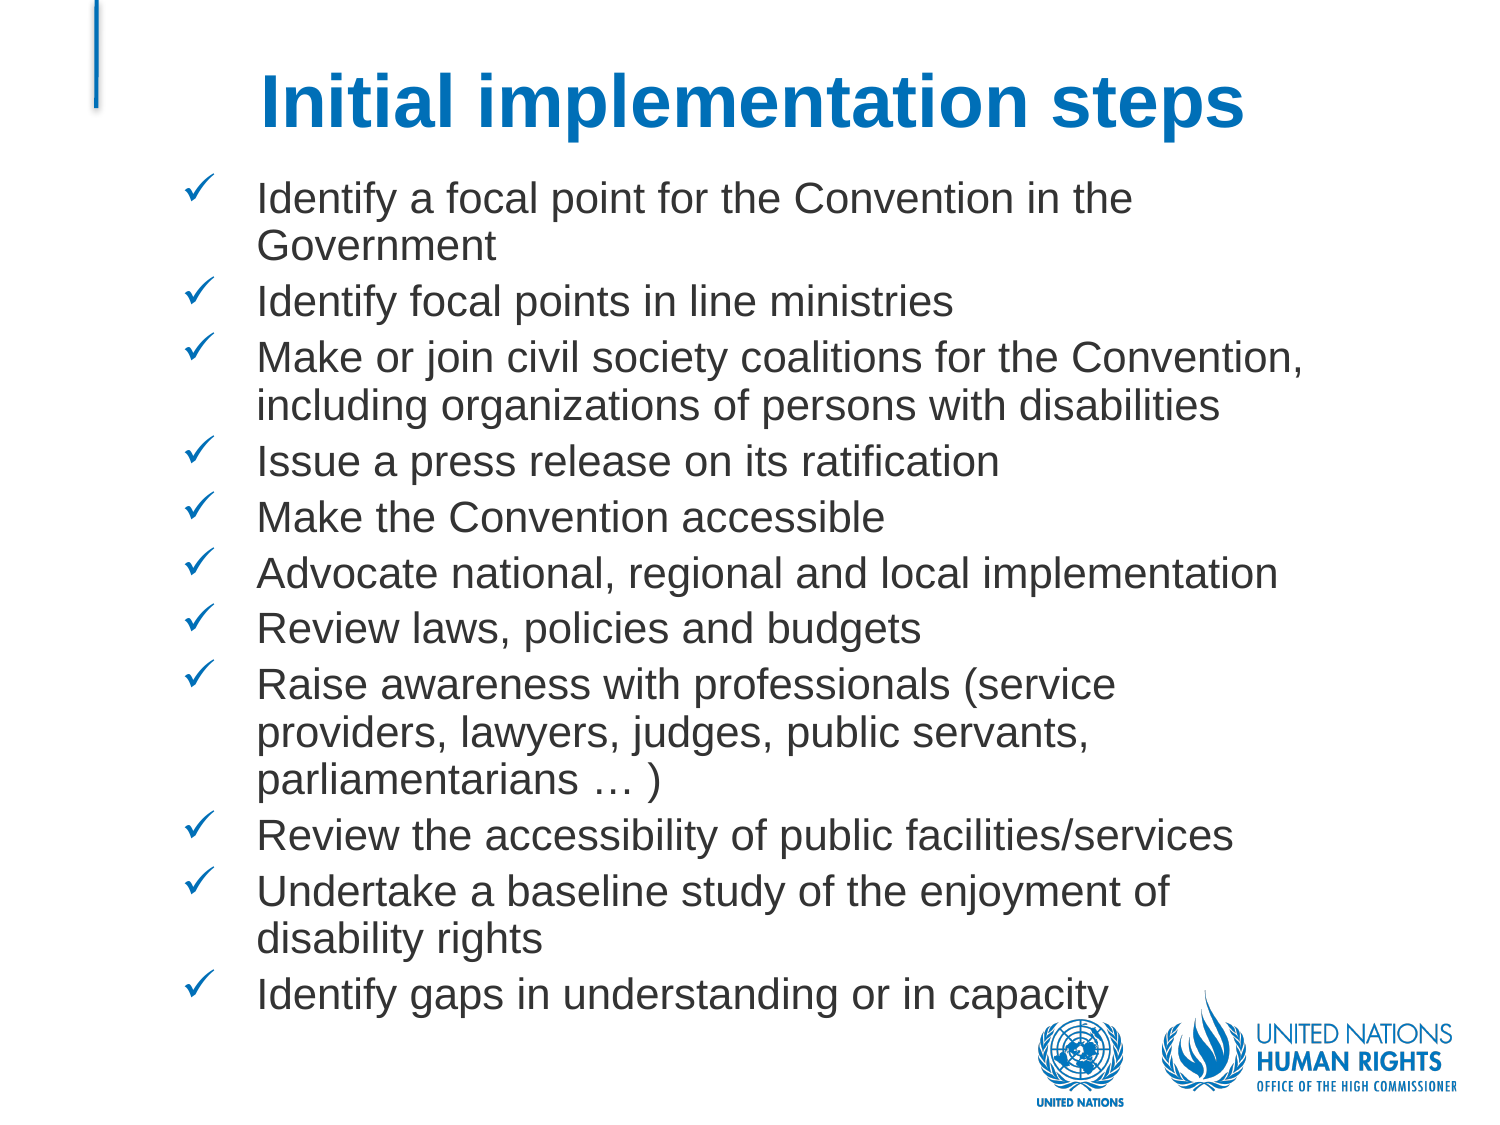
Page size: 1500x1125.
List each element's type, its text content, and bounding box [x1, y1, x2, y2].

text_box Identify a focal point for the Convention in the Government Identify focal points in line ministries Make or join civil society coalitions for the Convention, including organizations of persons with disabilities Issue a press release on its ratification Make the Convention accessible Advocate national, regional and local implementation Review laws, policies and budgets Raise awareness with professionals (service providers, lawyers, judges, public servants, parliamentarians … ) Review the accessibility of public facilities/services Undertake a baseline study of the enjoyment of disability rights Identify gaps in understanding or in capacity [166, 168, 1325, 1021]
title Initial implementation steps [71, 45, 1437, 224]
picture [1037, 990, 1457, 1107]
